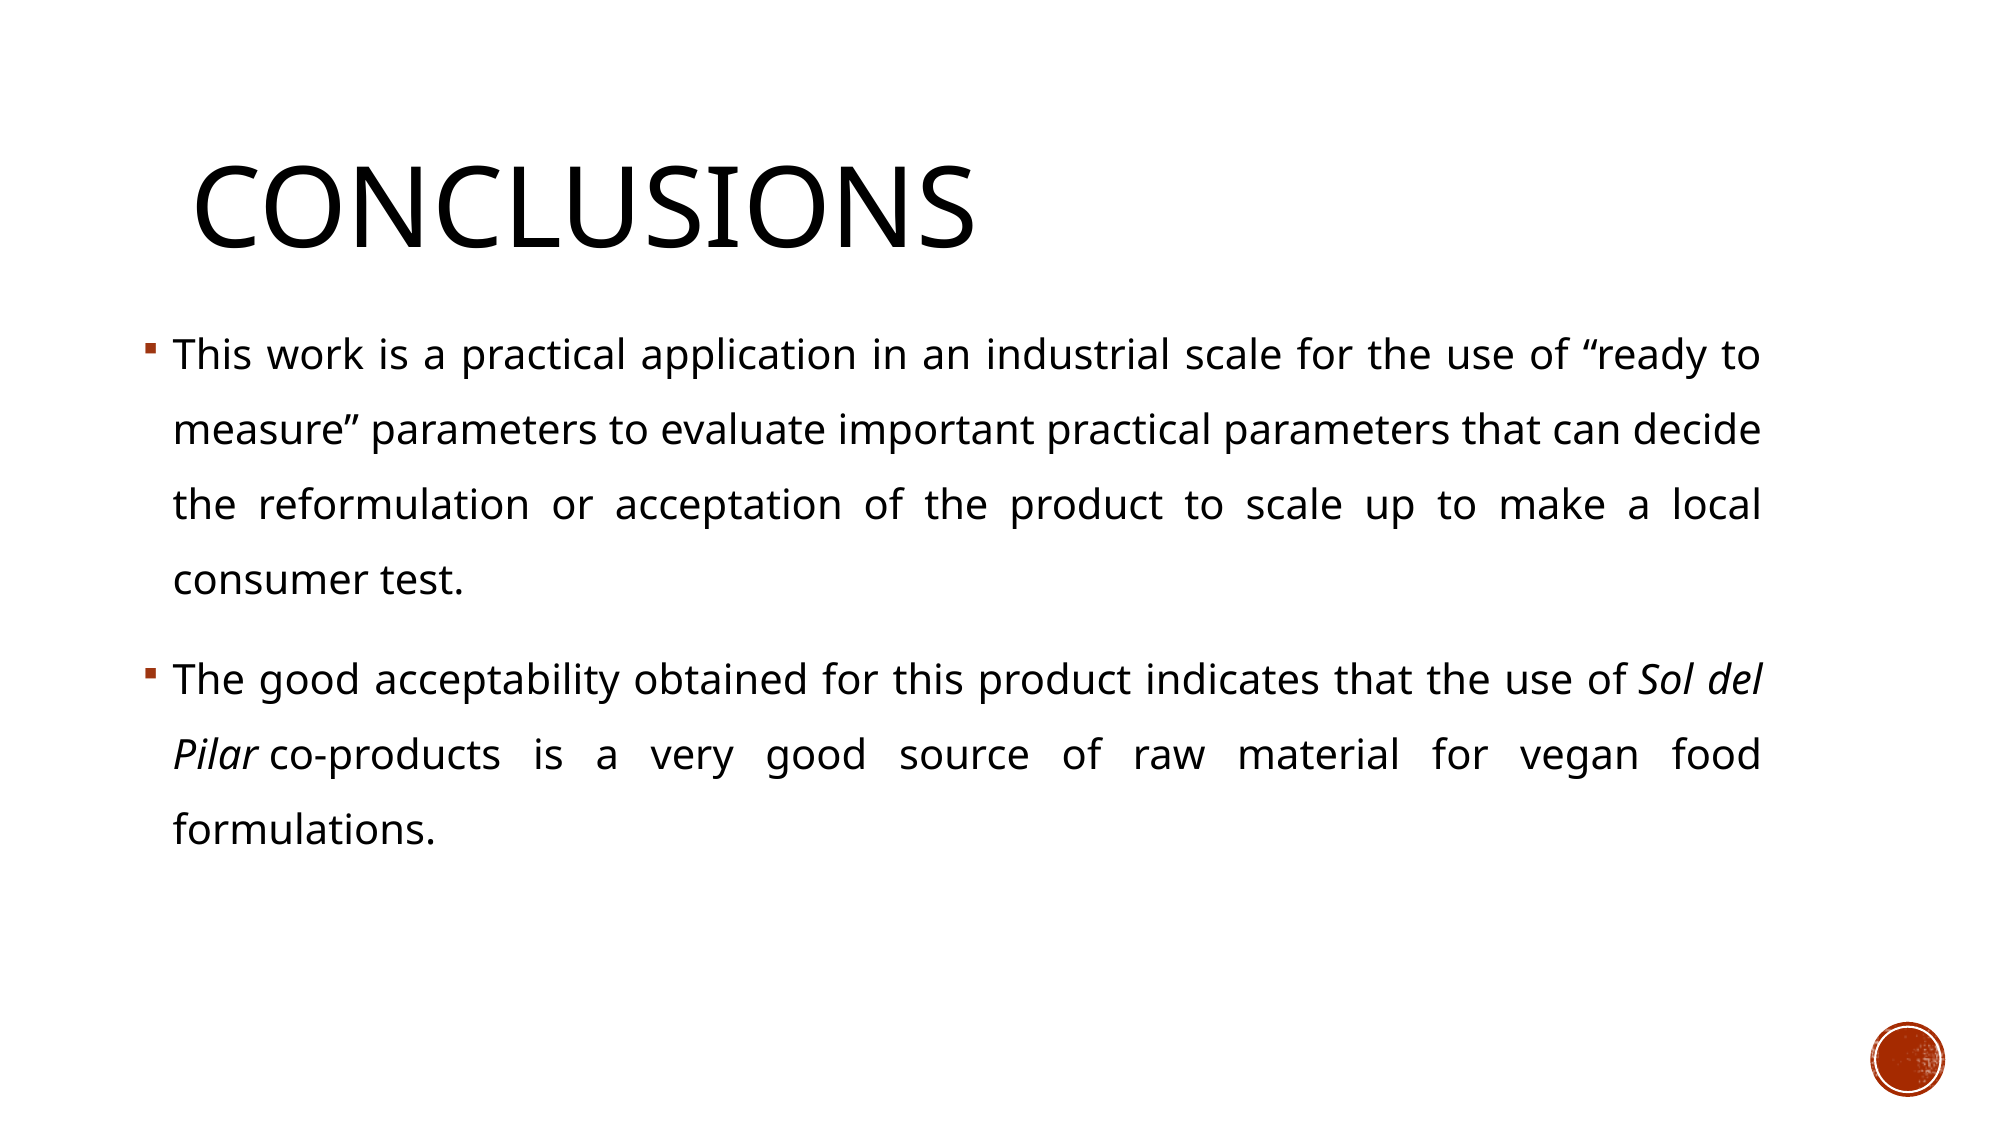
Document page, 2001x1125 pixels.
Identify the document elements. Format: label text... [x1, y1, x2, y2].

title conclusions [175, 79, 1826, 344]
list This work is a practical application in an industrial scale for the use of “ready to measure” parameters to evaluate important practical parameters that can decide the reformulation or acceptation of the product to scale up to make a local consumer test. The good acceptability obtained for this product indicates that the use of Sol del Pilar co-products is a very good source of raw material for vegan food formulations. [127, 295, 1778, 578]
